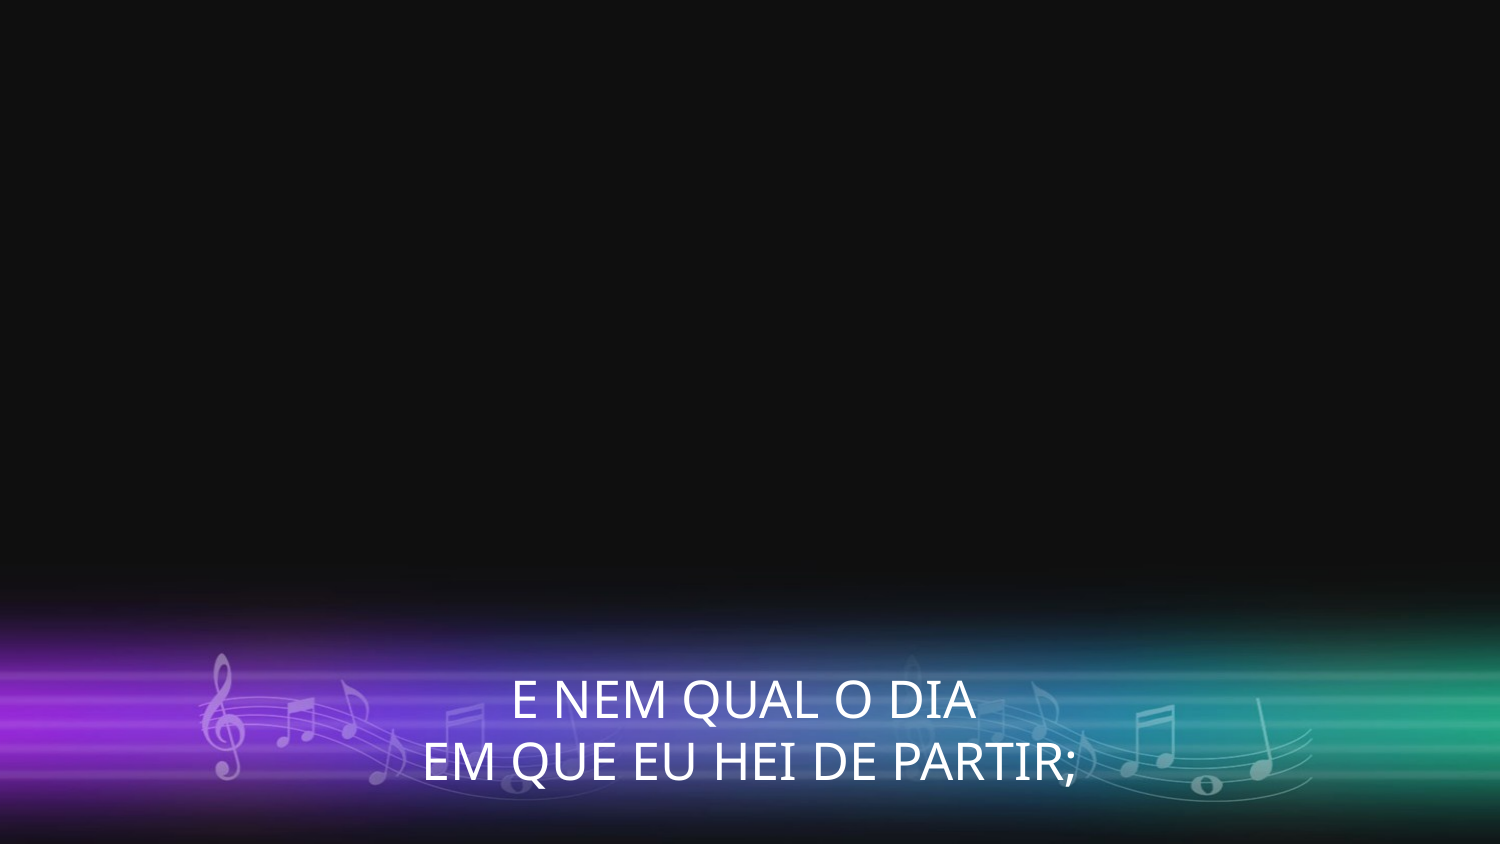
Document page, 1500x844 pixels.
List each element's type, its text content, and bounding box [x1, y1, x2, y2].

picture [0, 0, 1500, 844]
text_box E NEM QUAL O DIA EM QUE EU HEI DE PARTIR; [295, 658, 1205, 799]
